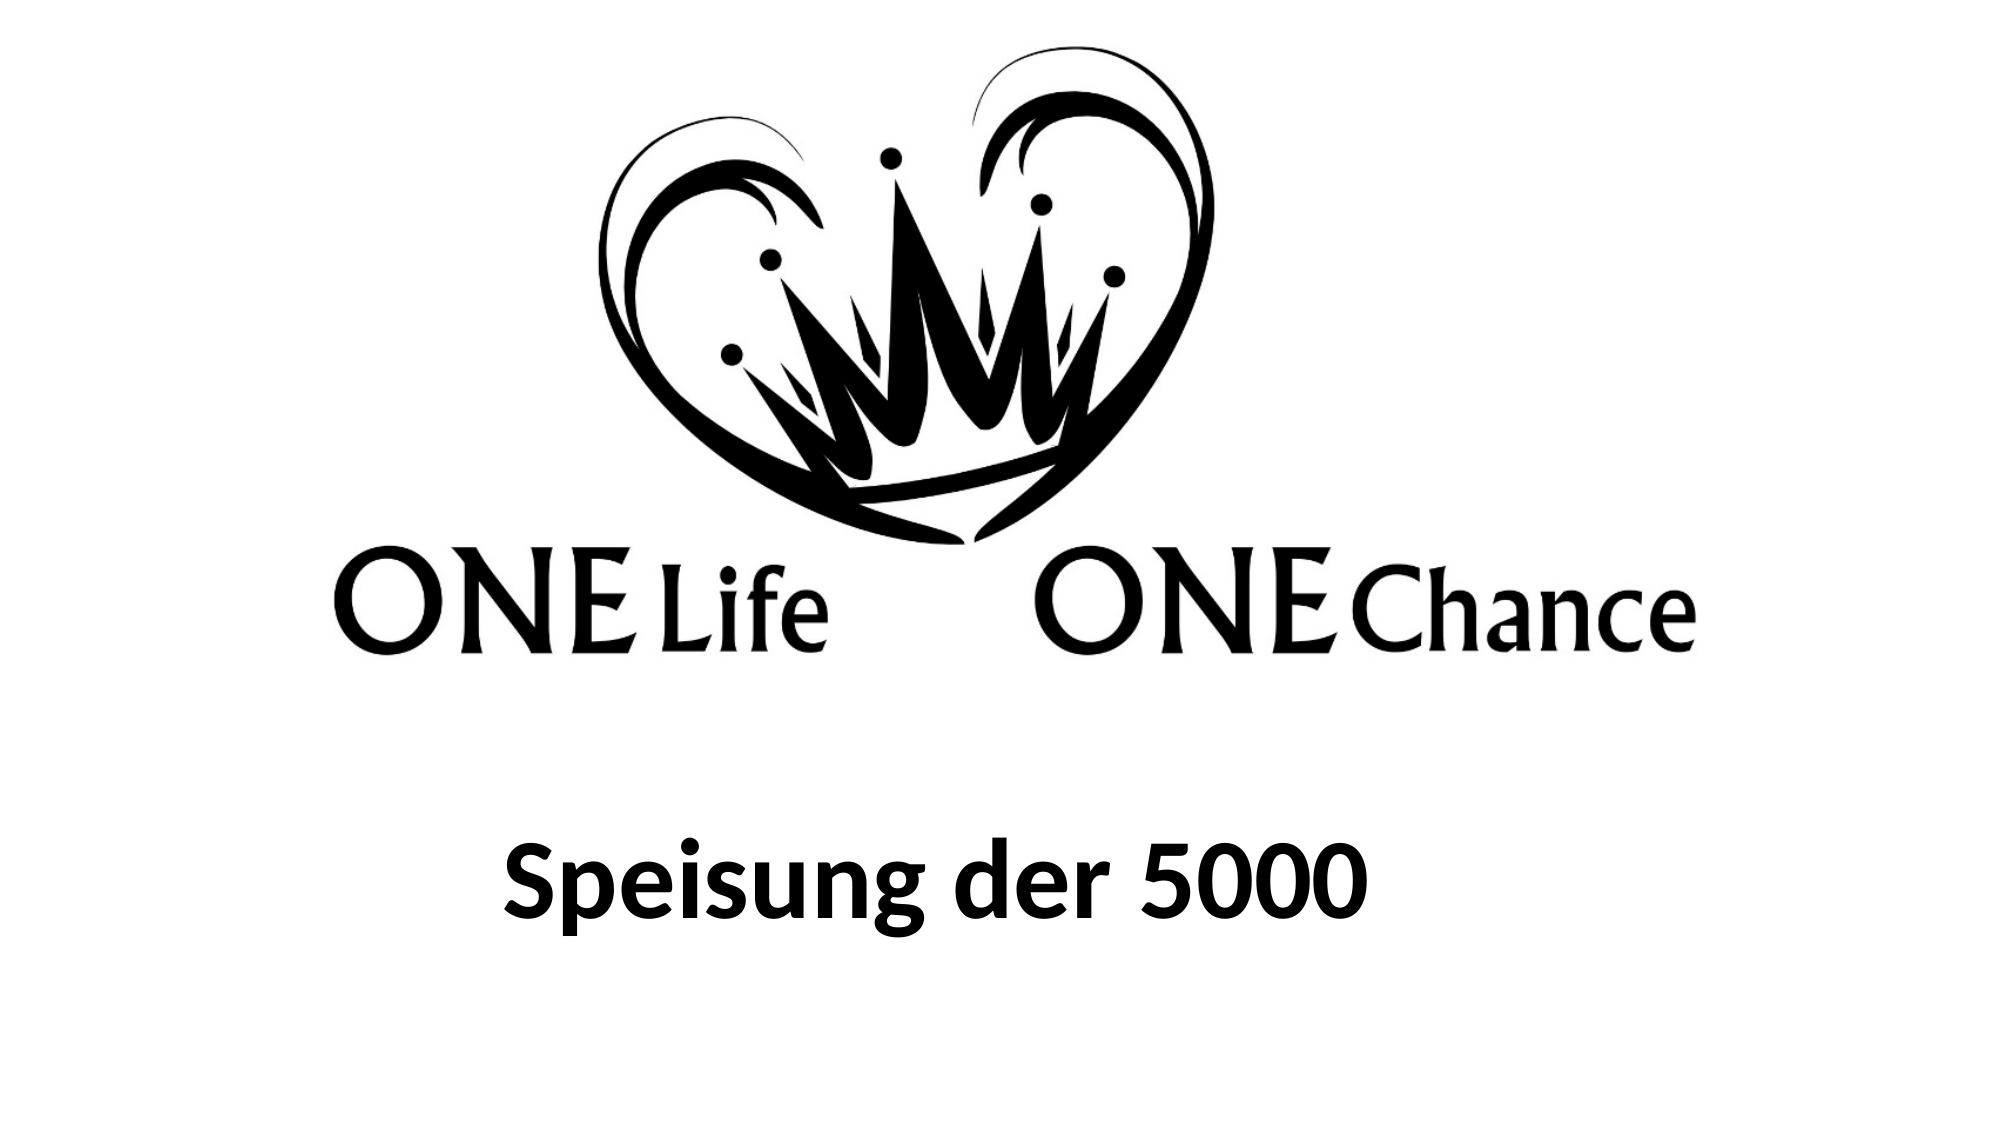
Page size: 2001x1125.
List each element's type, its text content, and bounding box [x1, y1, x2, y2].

text_box Speisung der 5000 [488, 874, 1387, 949]
picture [156, 0, 1884, 874]
